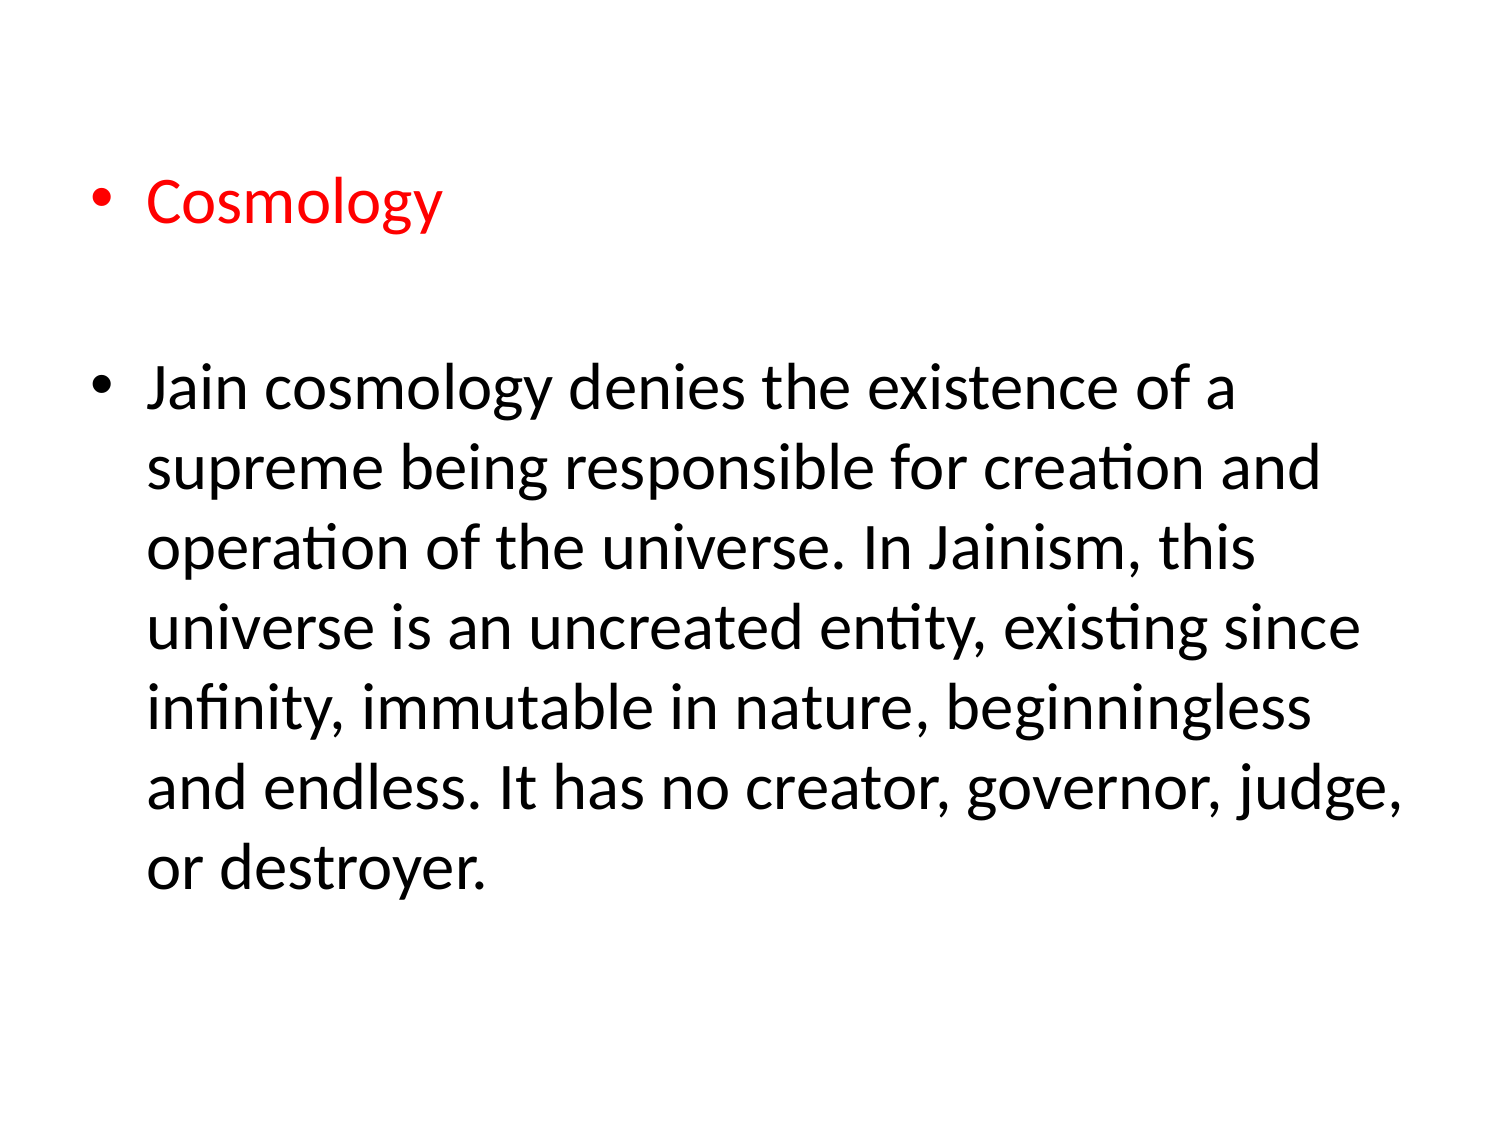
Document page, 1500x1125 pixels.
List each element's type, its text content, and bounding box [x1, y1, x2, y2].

list Cosmology Jain cosmology denies the existence of a supreme being responsible for creation and operation of the universe. In Jainism, this universe is an uncreated entity, existing since infinity, immutable in nature, beginningless and endless. It has no creator, governor, judge, or destroyer. [75, 149, 1425, 1005]
